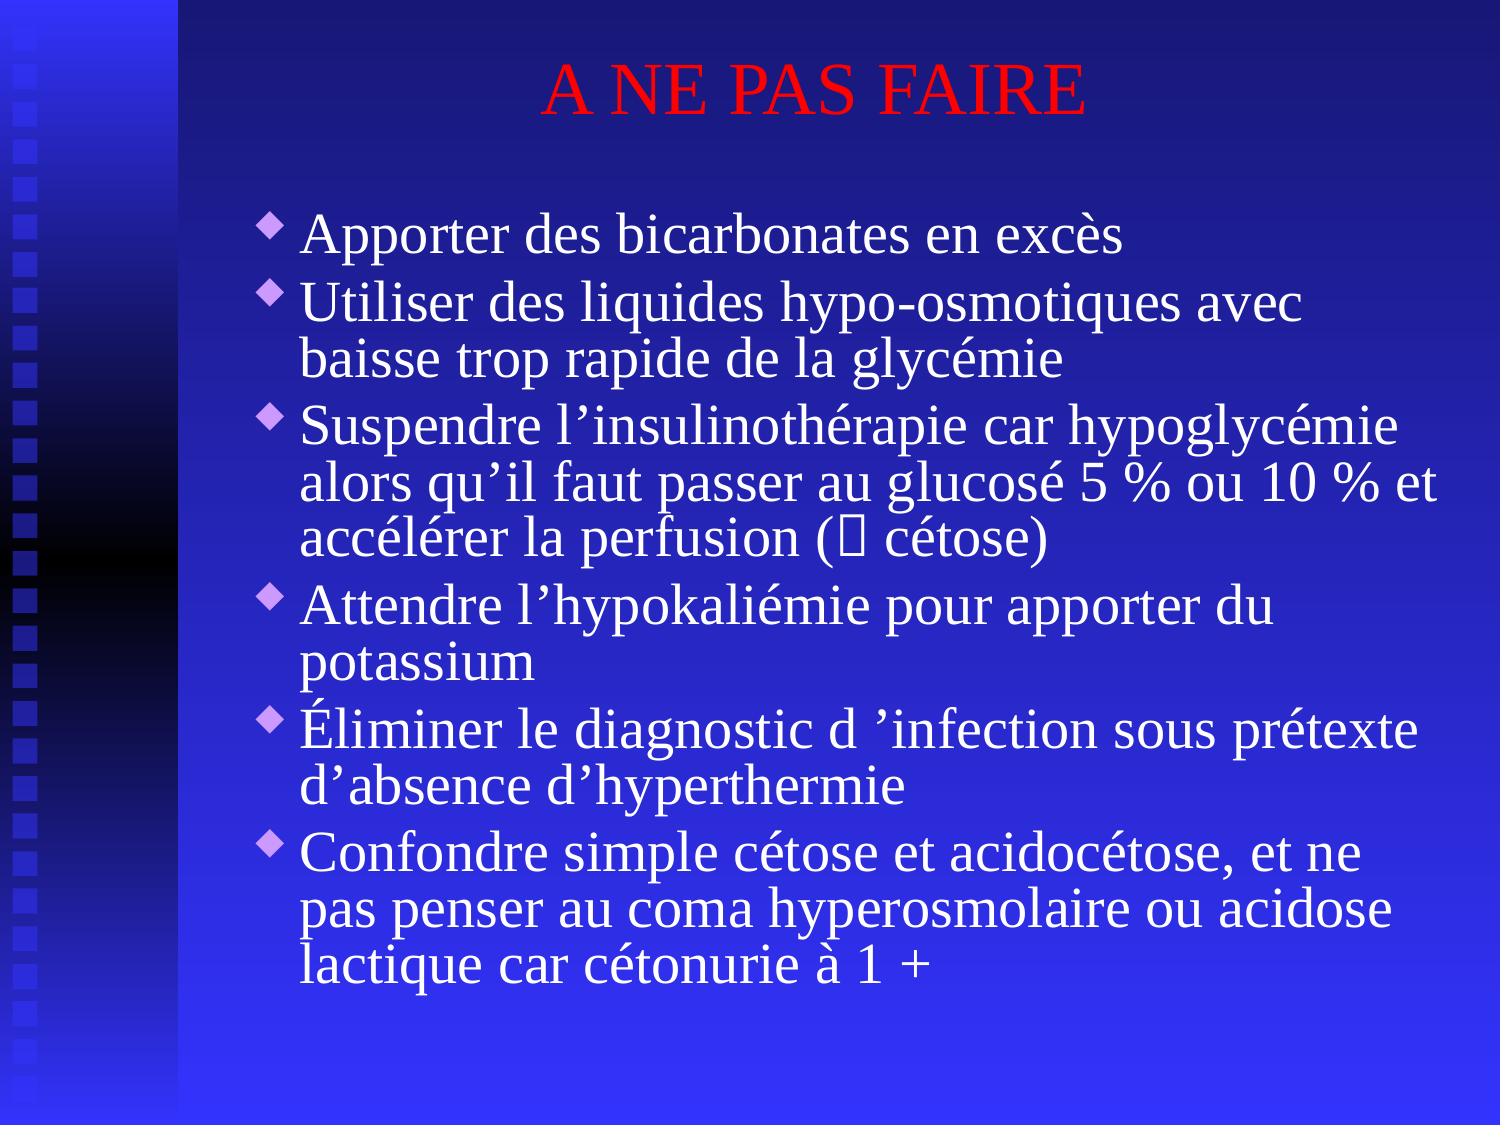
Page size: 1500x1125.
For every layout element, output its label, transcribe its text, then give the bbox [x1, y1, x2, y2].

list A NE PAS FAIRE Apporter des bicarbonates en excès Utiliser des liquides hypo-osmotiques avec baisse trop rapide de la glycémie Suspendre l’insulinothérapie car hypoglycémie alors qu’il faut passer au glucosé 5 % ou 10 % et accélérer la perfusion ( cétose) Attendre l’hypokaliémie pour apporter du potassium Éliminer le diagnostic d ’infection sous prétexte d’absence d’hyperthermie Confondre simple cétose et acidocétose, et ne pas penser au coma hyperosmolaire ou acidose lactique car cétonurie à 1 + [162, 50, 1467, 1088]
